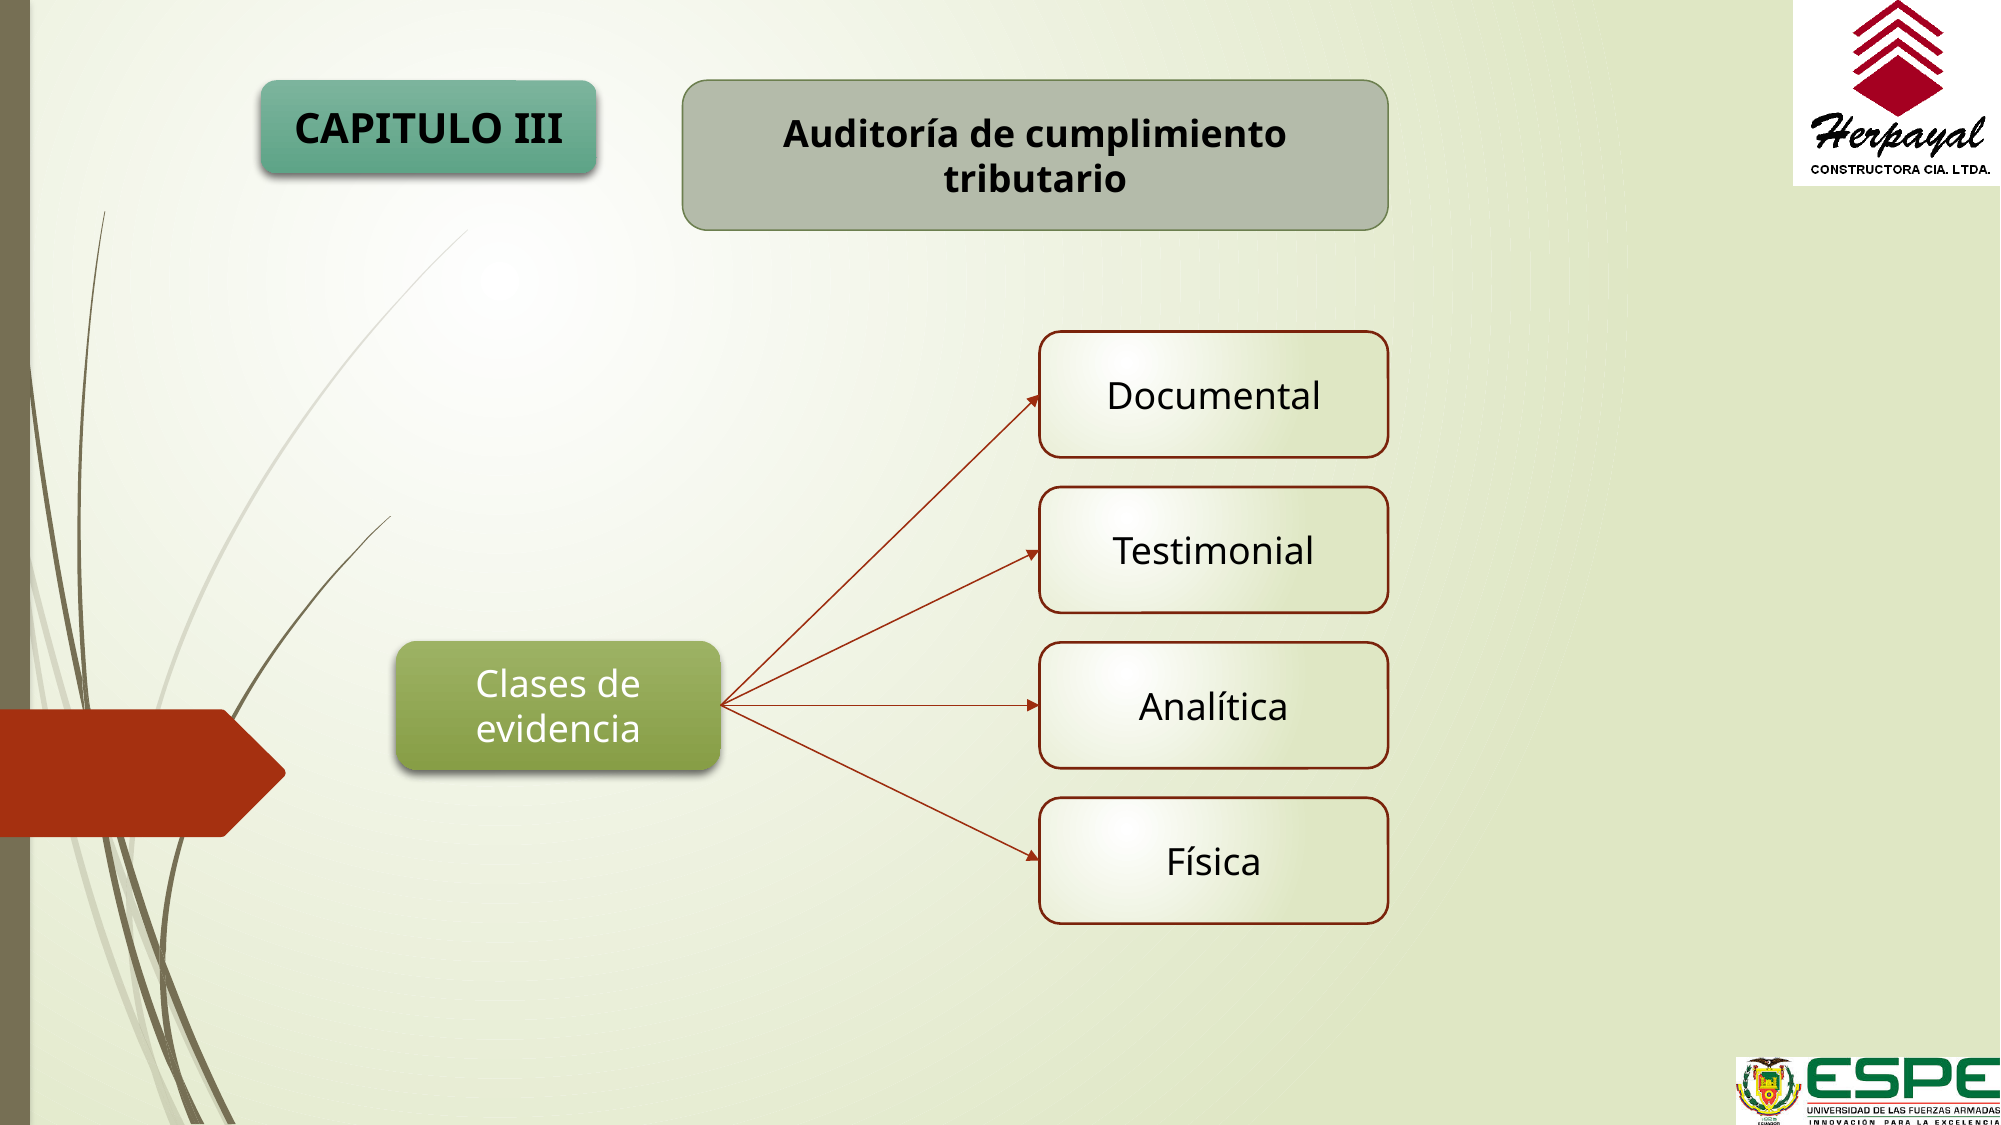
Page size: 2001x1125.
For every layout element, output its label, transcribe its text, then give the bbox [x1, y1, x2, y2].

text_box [720, 394, 1040, 549]
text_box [720, 549, 1040, 704]
text_box Testimonial [1044, 485, 1390, 615]
text_box Auditoría de cumplimiento tributario [681, 79, 1389, 231]
picture [1736, 1056, 2000, 1125]
picture [1793, 0, 2000, 186]
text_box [720, 704, 1040, 861]
text_box Analítica [1044, 641, 1390, 770]
text_box CAPITULO III [260, 80, 597, 173]
text_box Documental [1038, 330, 1390, 459]
text_box Física [1038, 796, 1390, 925]
text_box Clases de evidencia [395, 640, 715, 770]
